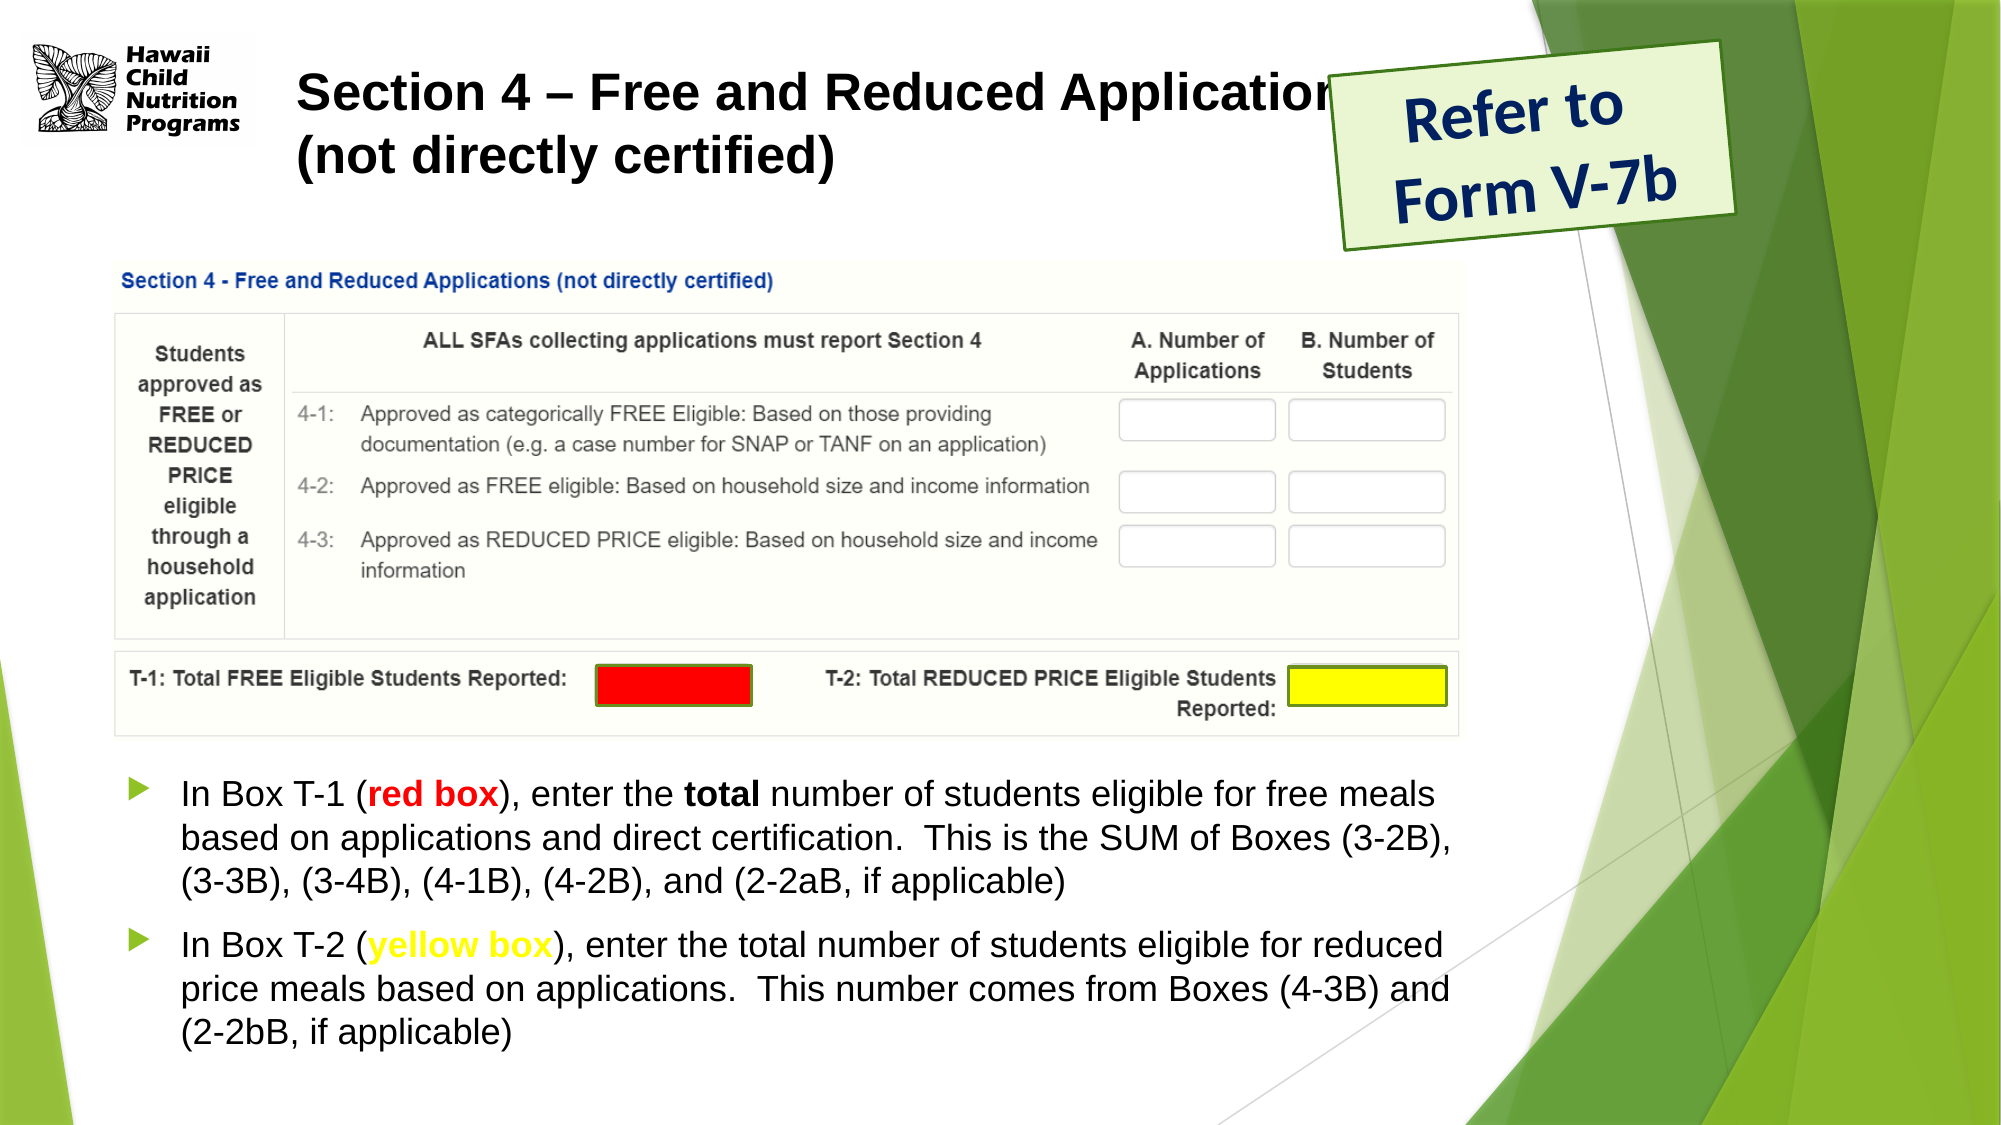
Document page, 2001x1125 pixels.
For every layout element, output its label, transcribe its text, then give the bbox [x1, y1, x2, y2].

title Section 4 – Free and Reduced Applications (not directly certified) [281, 50, 1409, 195]
text_box Refer to Form V-7b [1328, 39, 1737, 251]
picture [21, 33, 256, 147]
picture [110, 260, 1466, 741]
list In Box T-1 (red box), enter the total number of students eligible for free meals based on applications and direct certification. This is the SUM of Boxes (3-2B), (3-3B), (3-4B), (4-1B), (4-2B), and (2-2aB, if applicable) In Box T-2 (yellow box), enter the total number of students eligible for reduced price meals based on applications. This number comes from Boxes (4-3B) and (2-2bB, if applicable) [111, 763, 1522, 1061]
